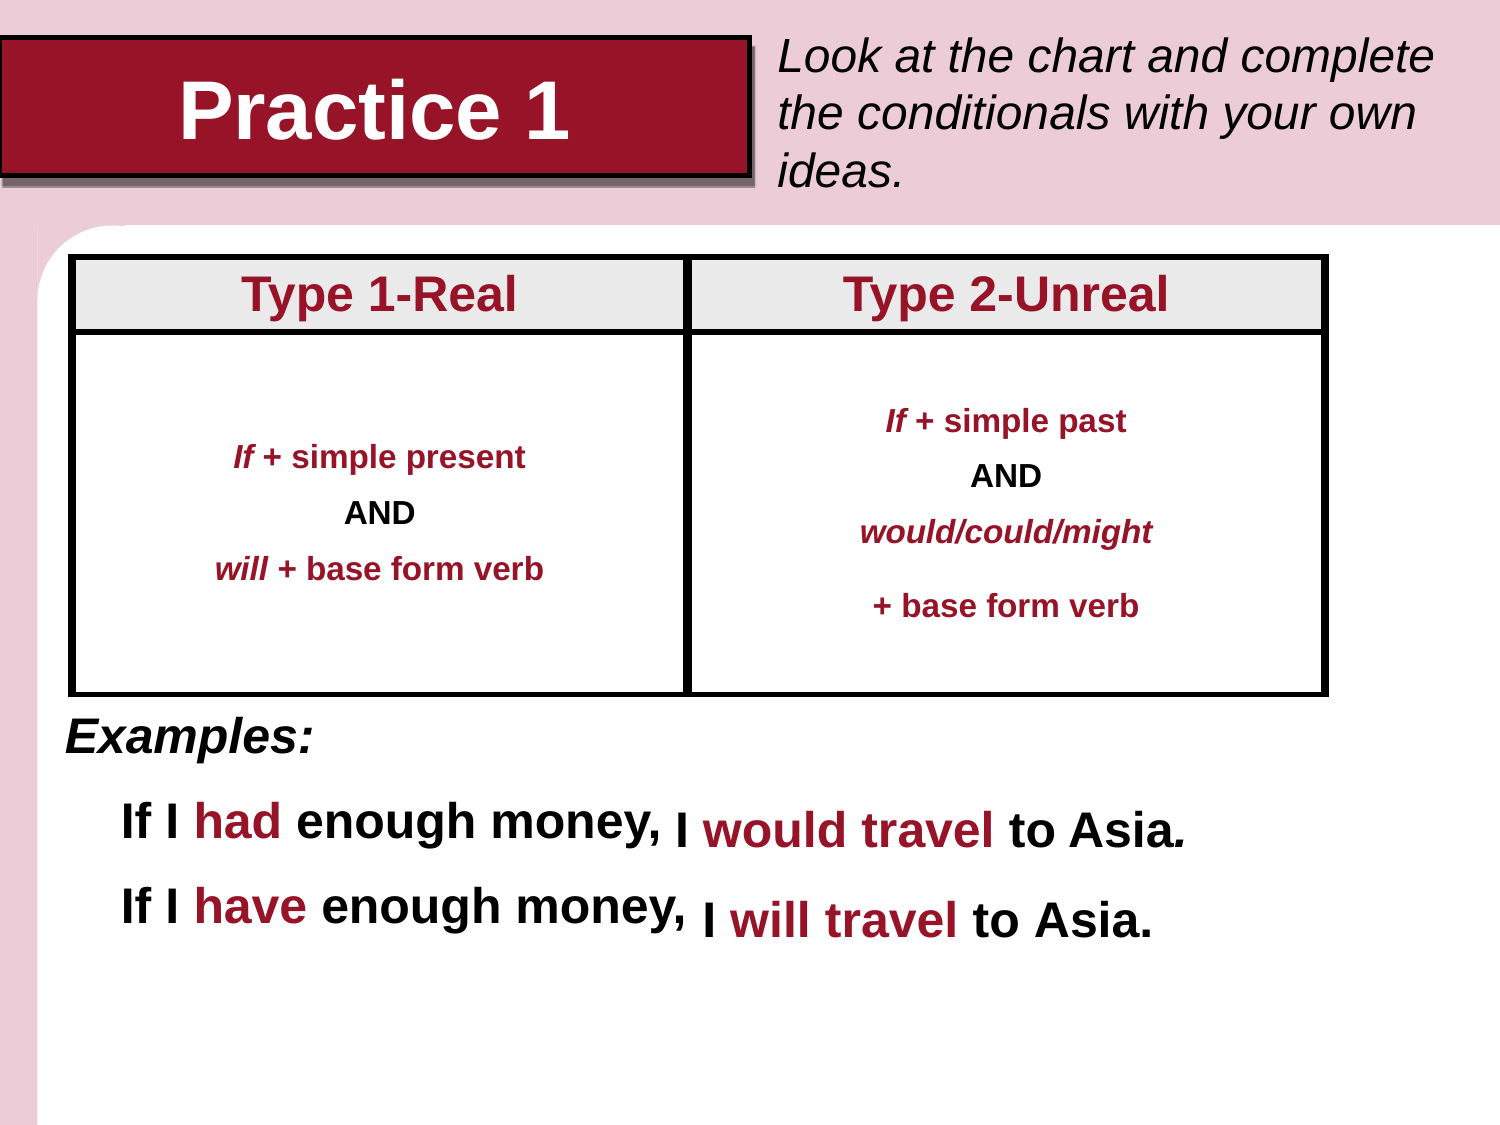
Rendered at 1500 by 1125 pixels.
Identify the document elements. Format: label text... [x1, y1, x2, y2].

text_box Examples: If I had enough money, … If I have enough money, … [50, 695, 1500, 941]
table_header Type 1-Real [76, 260, 683, 329]
title Practice 1 [0, 33, 754, 180]
table_cell If + simple past AND would/could/might + base form verb [692, 335, 1321, 692]
text_box I would travel to Asia. [660, 789, 1311, 865]
text_box I will travel to Asia. [687, 879, 1338, 955]
table_cell If + simple present AND will + base form verb [76, 335, 683, 692]
table_header Type 2-Unreal [692, 260, 1321, 329]
text_box Look at the chart and complete the conditionals with your own ideas. [762, 16, 1500, 205]
